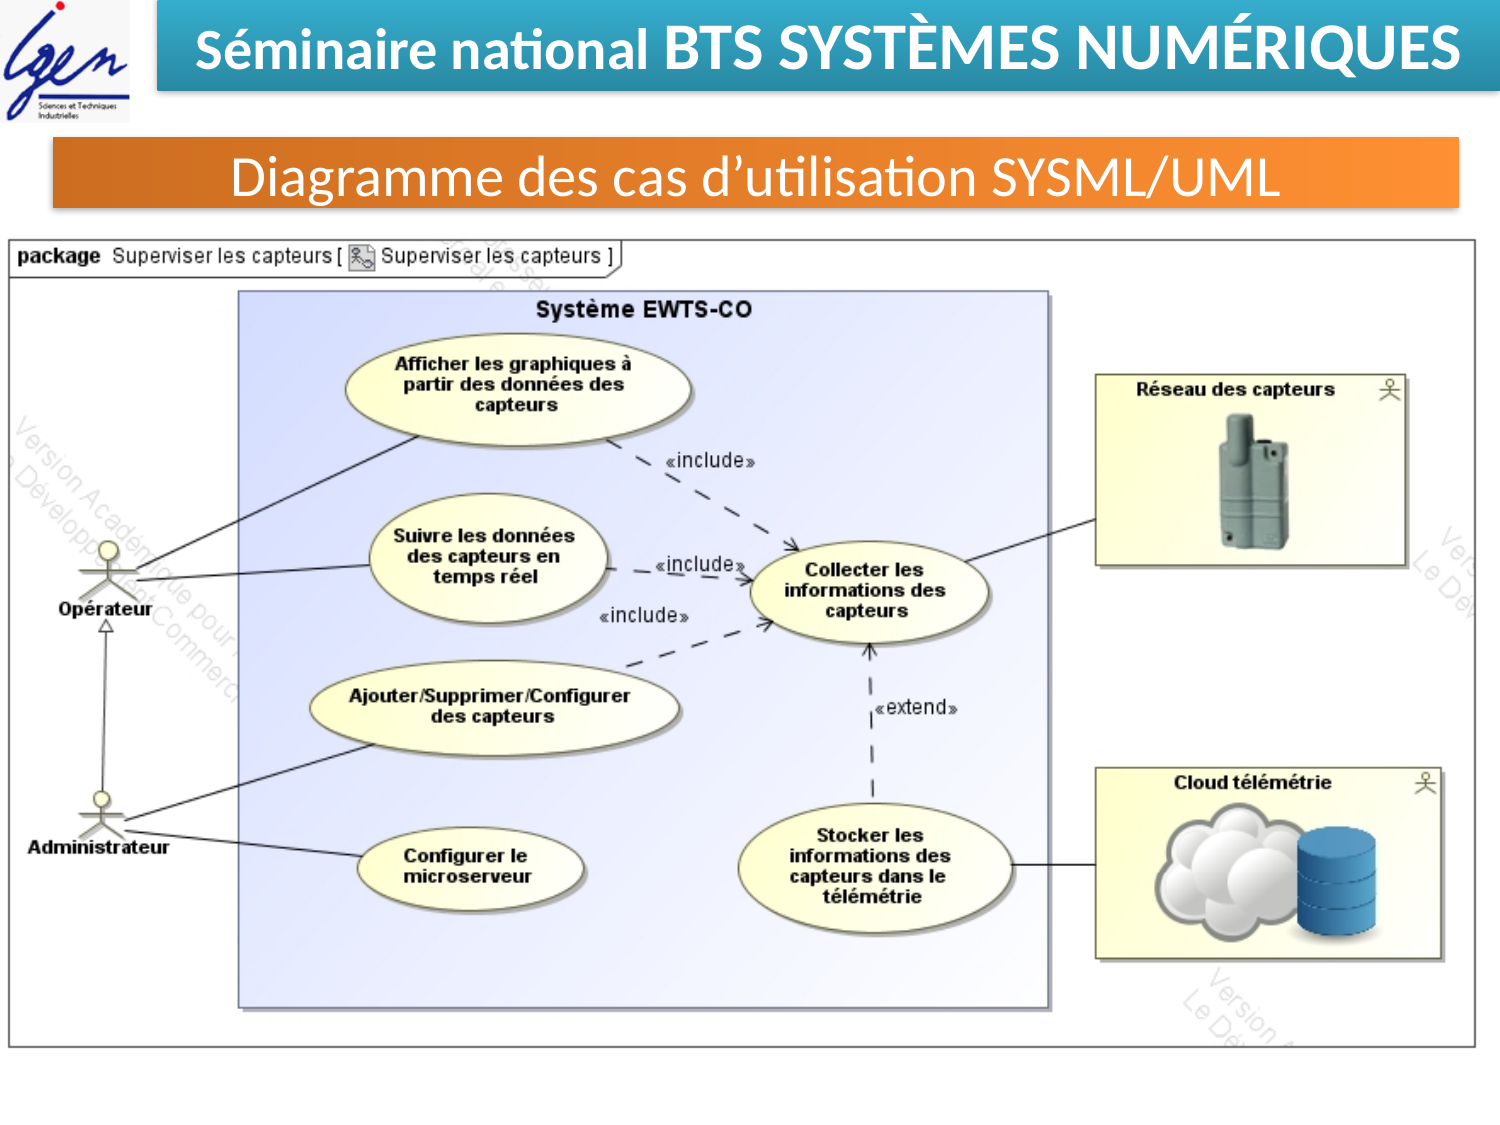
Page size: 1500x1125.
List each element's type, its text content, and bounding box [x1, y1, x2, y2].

text_box Diagramme des cas d’utilisation SYSML/UML [53, 137, 1459, 208]
picture [0, 0, 132, 124]
picture [0, 231, 1500, 1072]
text_box Séminaire national BTS SYSTÈMES NUMÉRIQUES [157, 0, 1500, 91]
